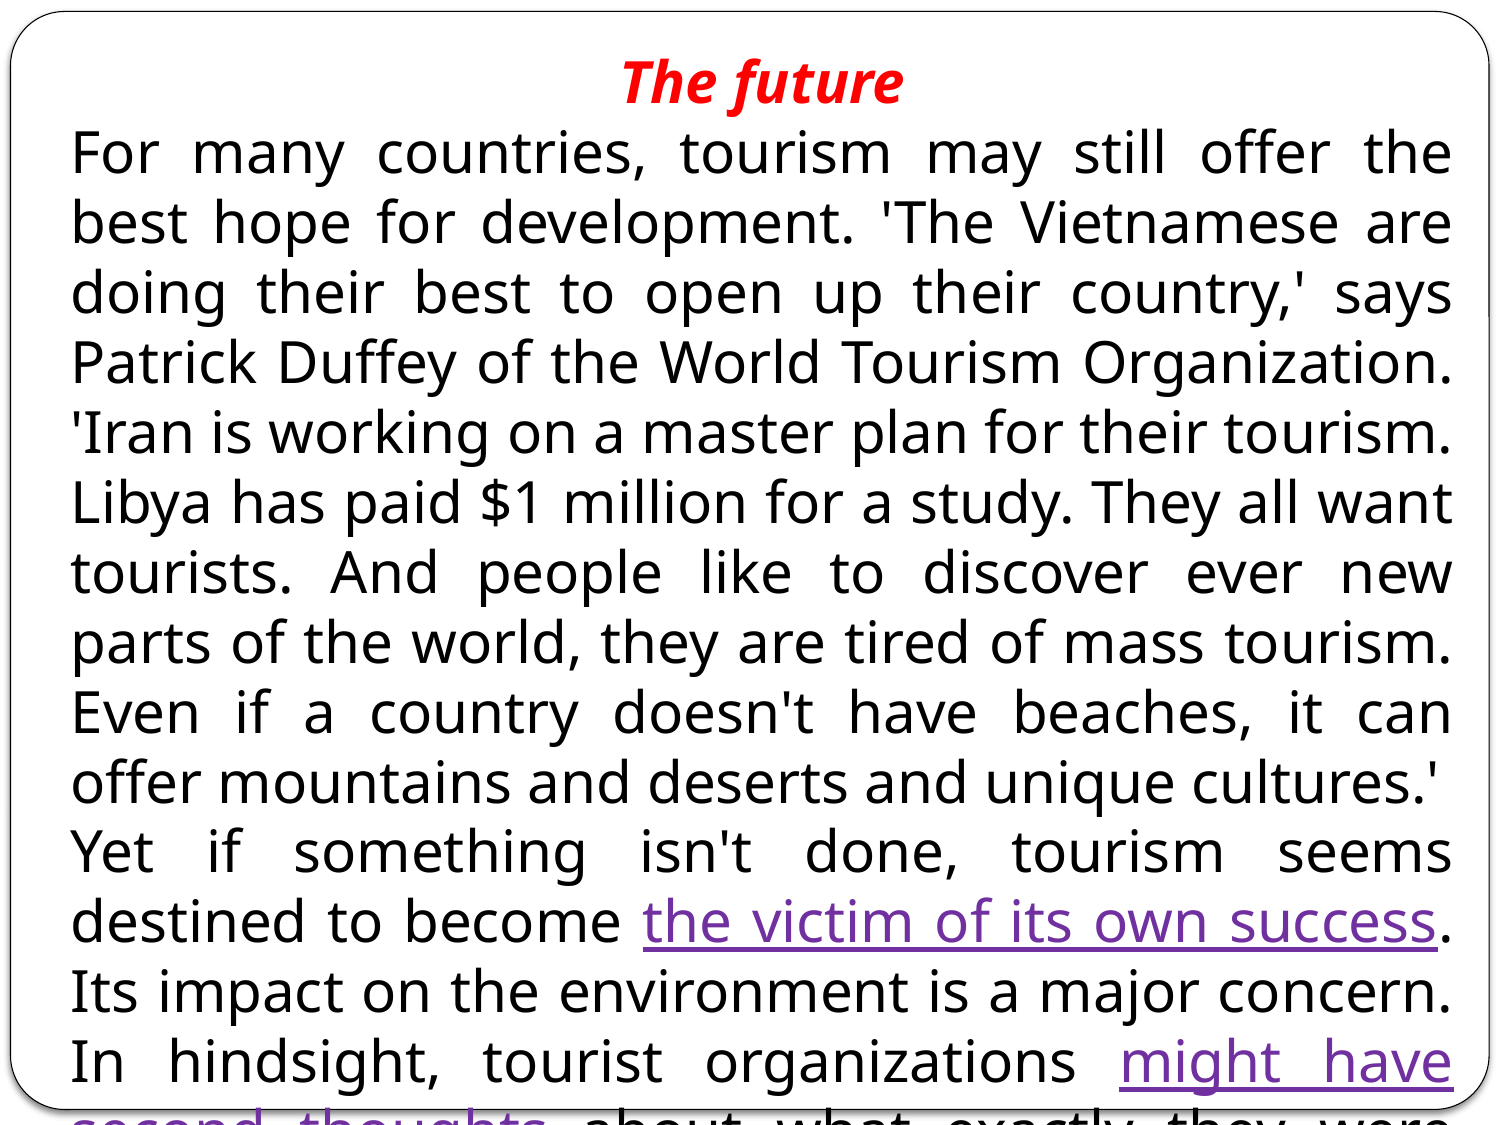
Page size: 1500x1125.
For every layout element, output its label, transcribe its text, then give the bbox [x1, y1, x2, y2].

text_box The future For many countries, tourism may still offer the best hope for development. 'The Vietnamese are doing their best to open up their country,' says Patrick Duffey of the World Tourism Organization. 'Iran is working on a master plan for their tourism. Libya has paid $1 million for a study. They all want tourists. And people like to discover ever new parts of the world, they are tired of mass tourism. Even if a country doesn't have beaches, it can offer mountains and deserts and unique cultures.' Yet if something isn't done, tourism seems destined to become the victim of its own success. Its impact on the environment is a major concern. In hindsight, tourist organizations might have second thoughts about what exactly they were trying to sell. [55, 37, 1469, 1125]
